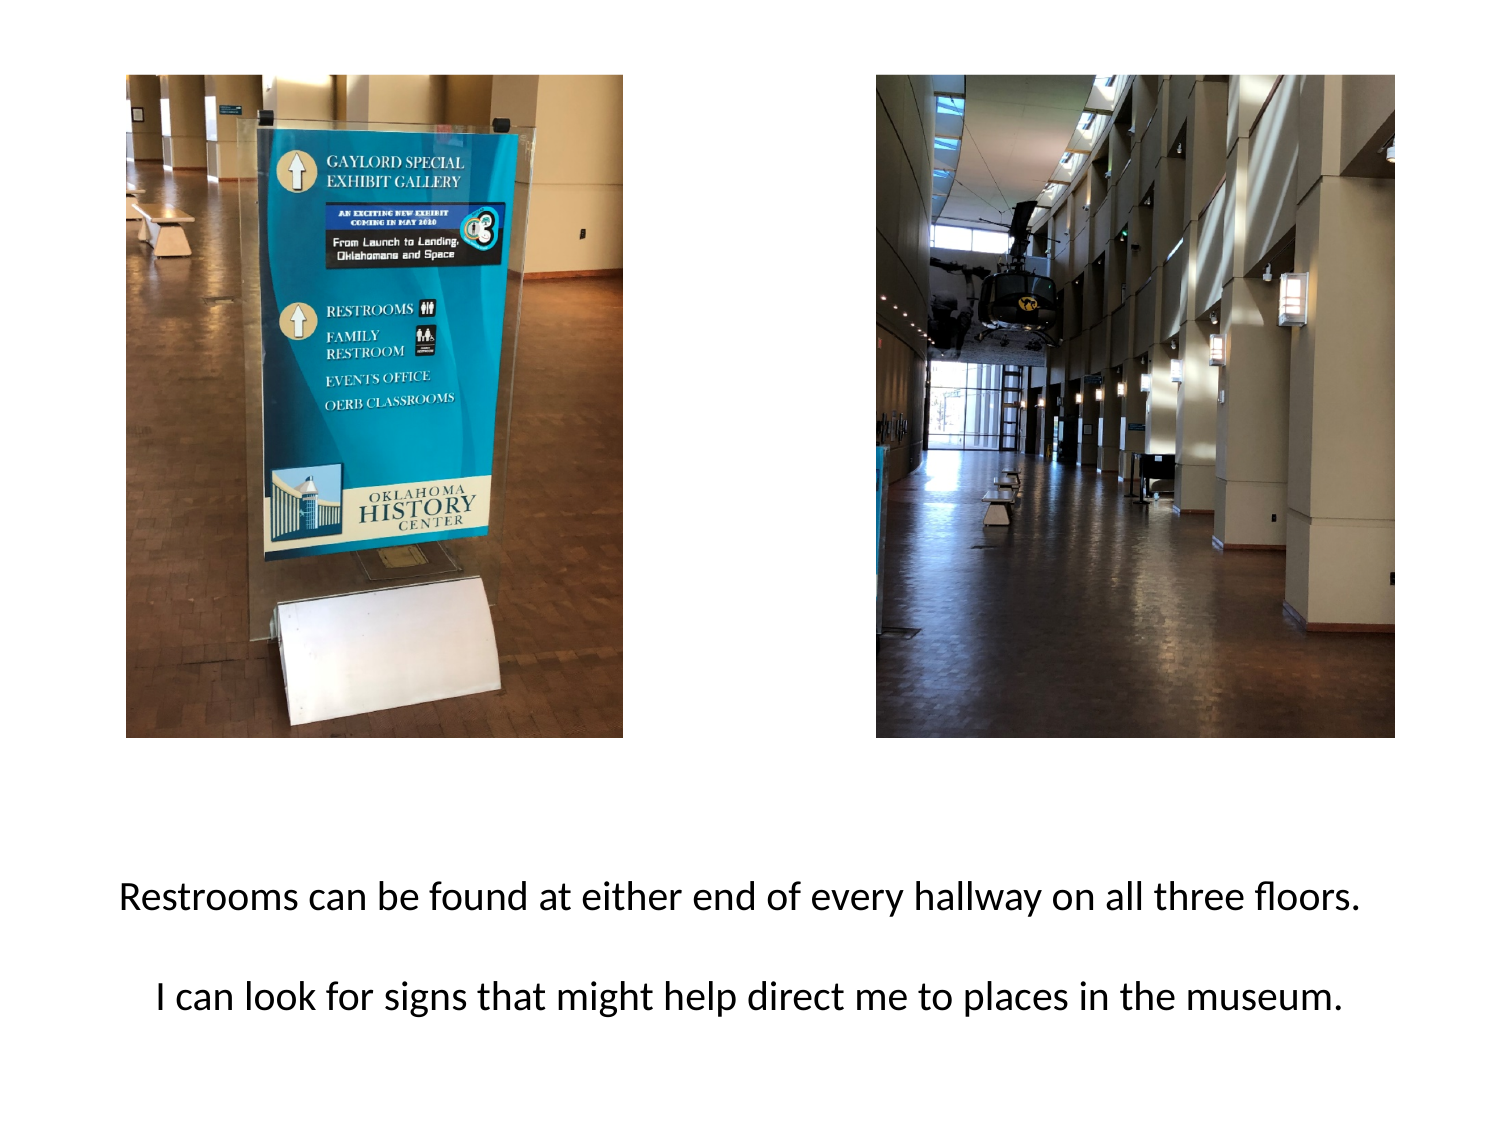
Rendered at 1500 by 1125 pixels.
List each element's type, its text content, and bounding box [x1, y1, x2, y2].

picture [41, 75, 706, 737]
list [802, 146, 1467, 667]
picture [876, 75, 1395, 146]
text_box Restrooms can be found at either end of every hallway on all three floors. I can look for signs that might help direct me to places in the museum. [74, 812, 1425, 1075]
picture [876, 667, 1395, 738]
